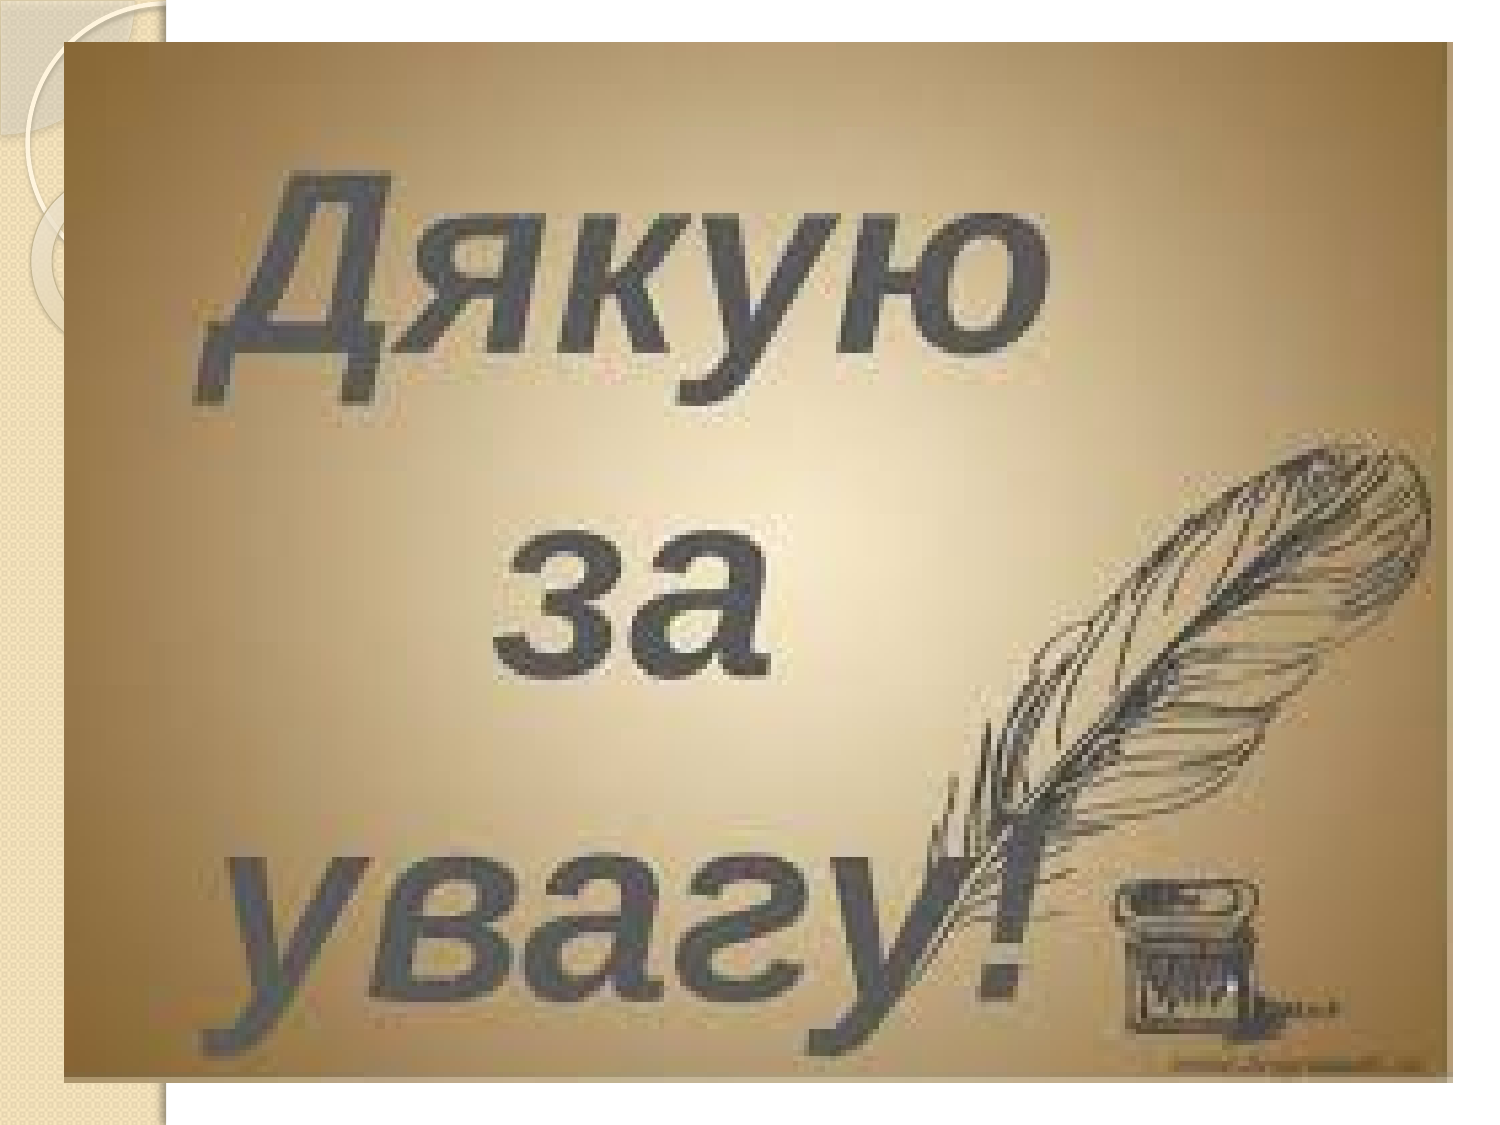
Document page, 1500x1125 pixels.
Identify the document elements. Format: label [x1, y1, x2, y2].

list [64, 42, 1453, 1083]
